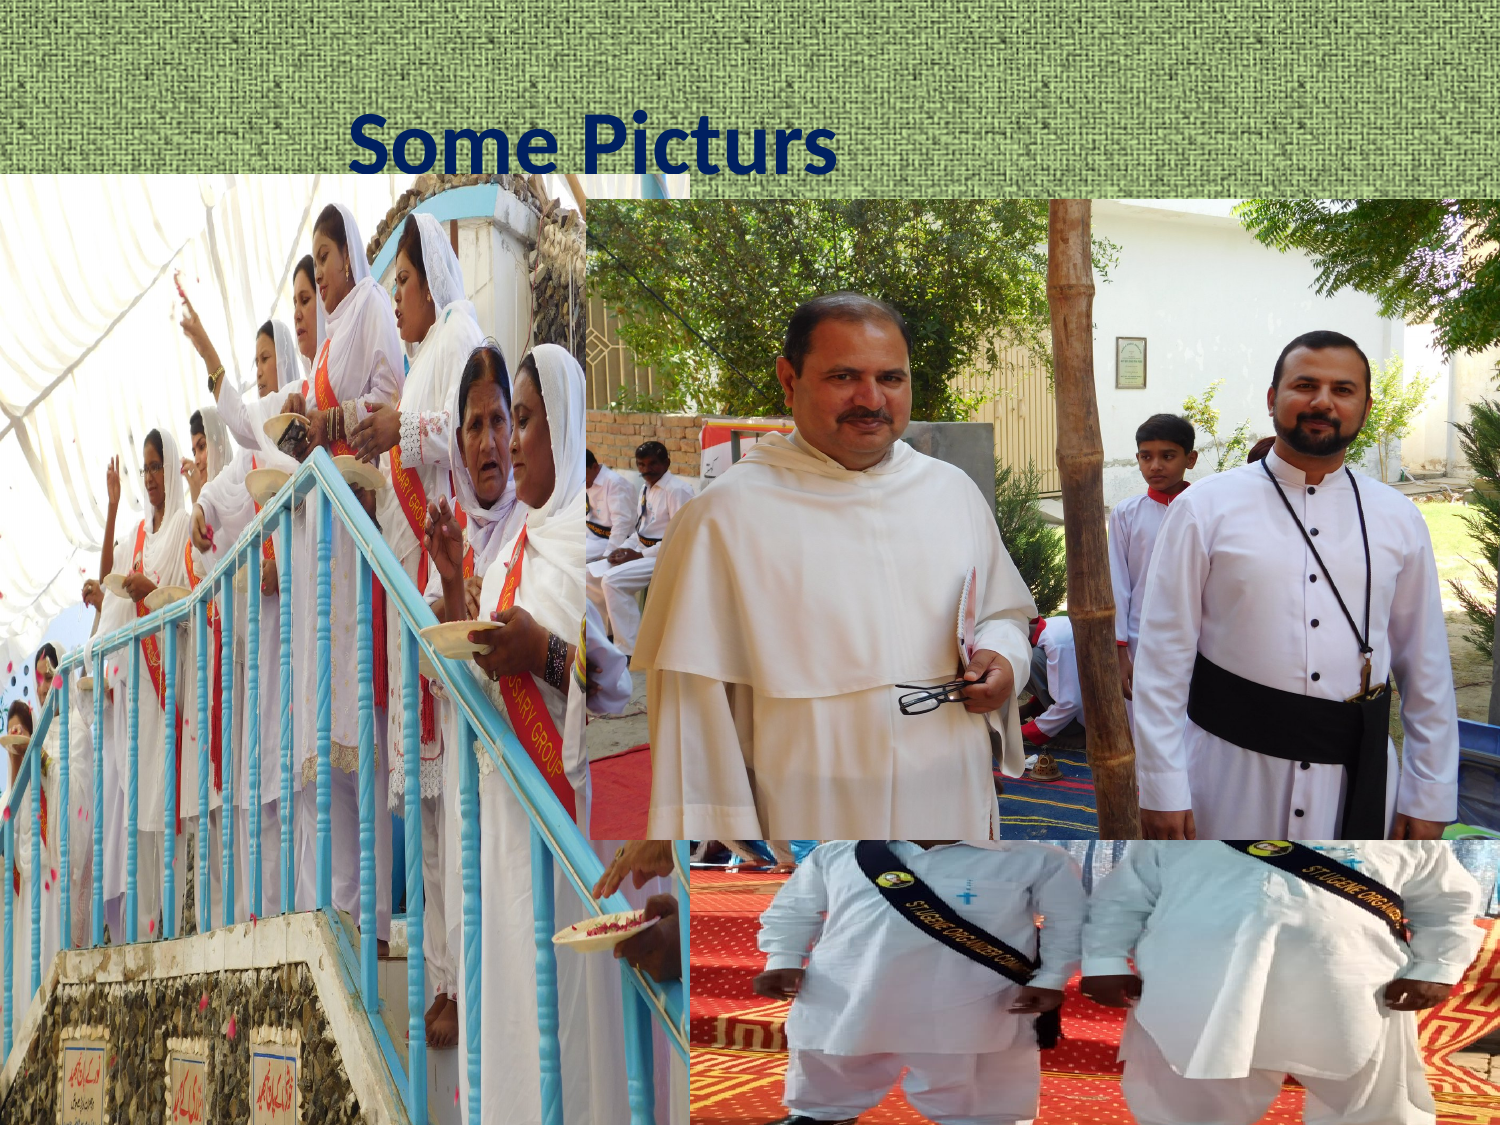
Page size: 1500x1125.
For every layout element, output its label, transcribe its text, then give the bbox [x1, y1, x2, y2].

title Some Picturs [0, 0, 1500, 199]
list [586, 199, 1500, 840]
picture [0, 174, 1500, 1125]
